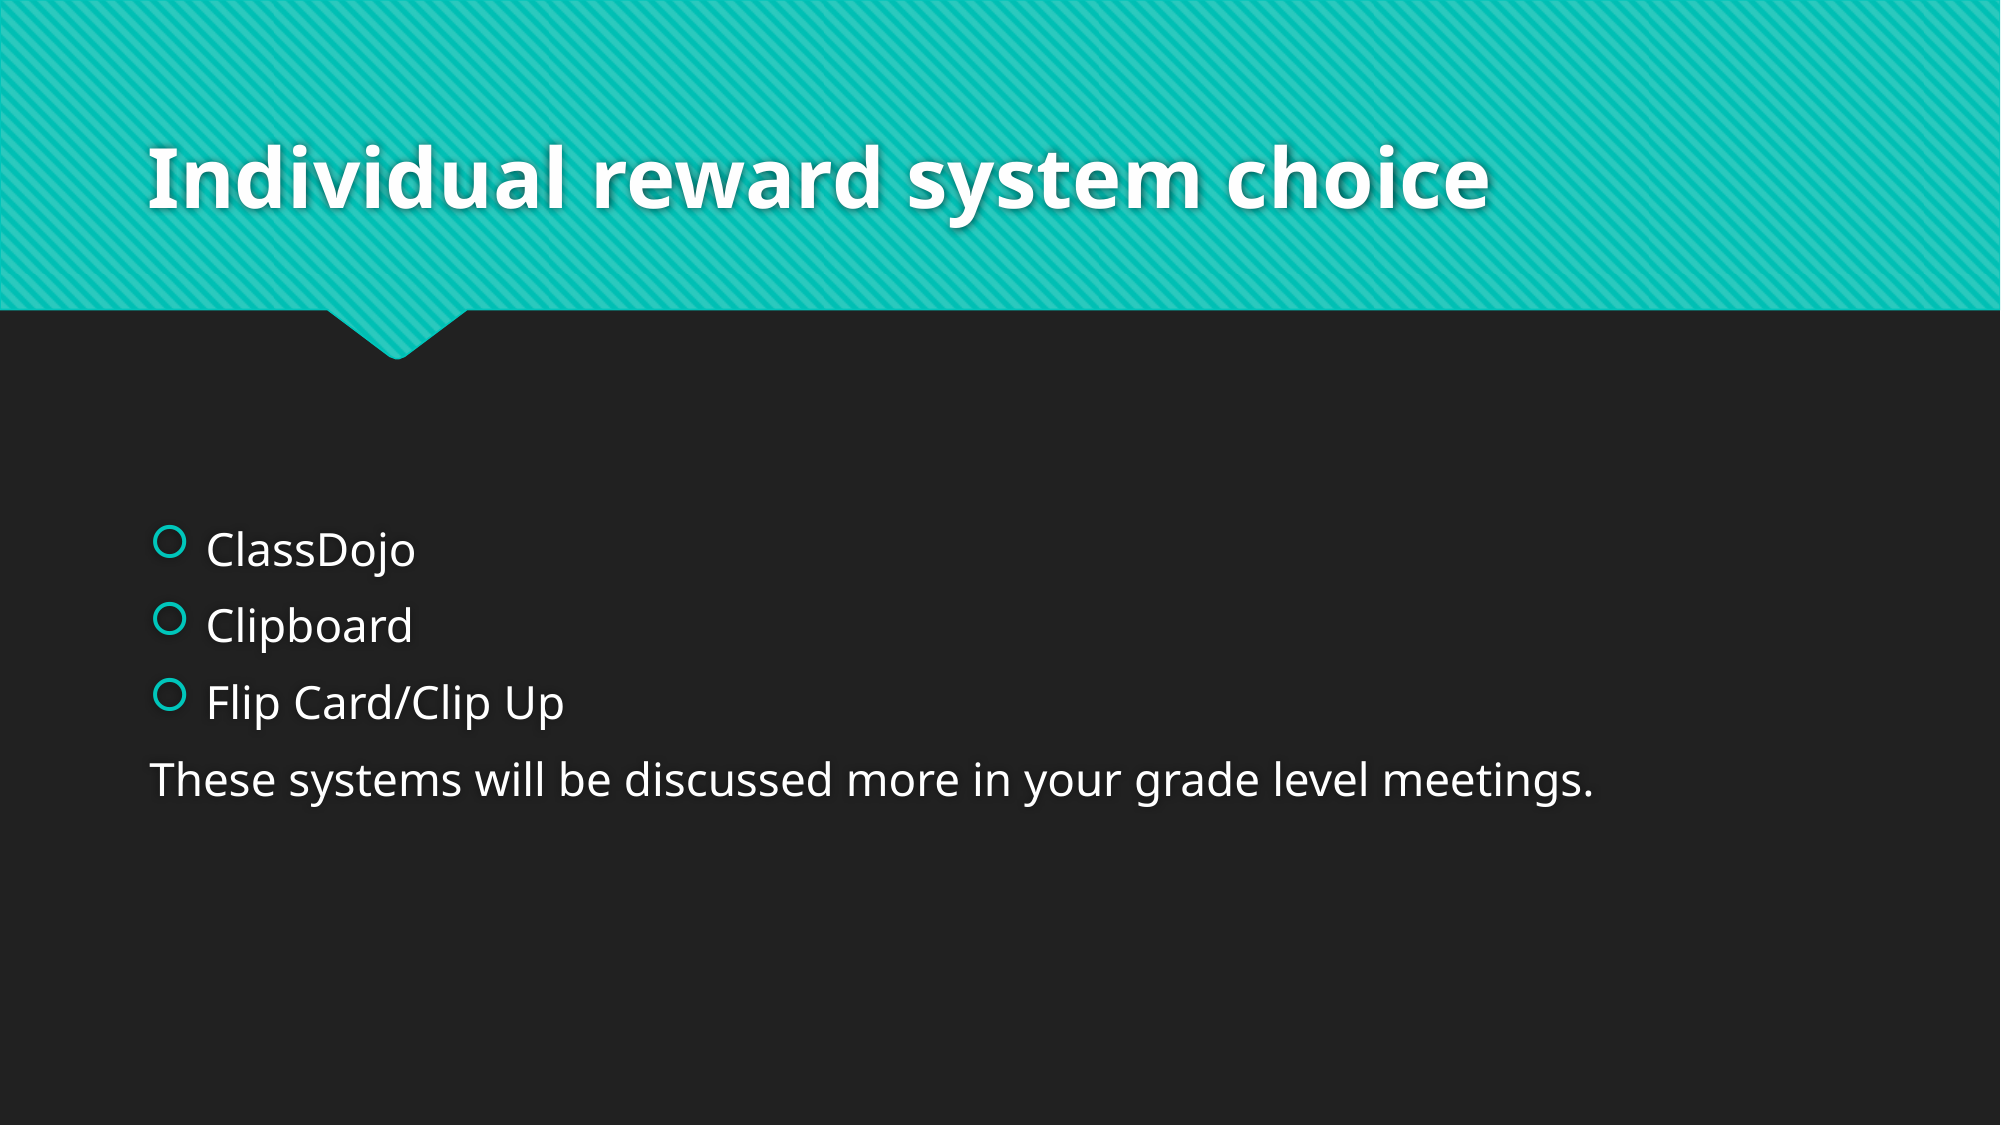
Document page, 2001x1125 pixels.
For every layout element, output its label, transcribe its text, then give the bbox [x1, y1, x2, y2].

title Individual reward system choice [132, 73, 1868, 233]
list ClassDojo Clipboard Flip Card/Clip Up These systems will be discussed more in your grade level meetings. [134, 364, 1866, 962]
